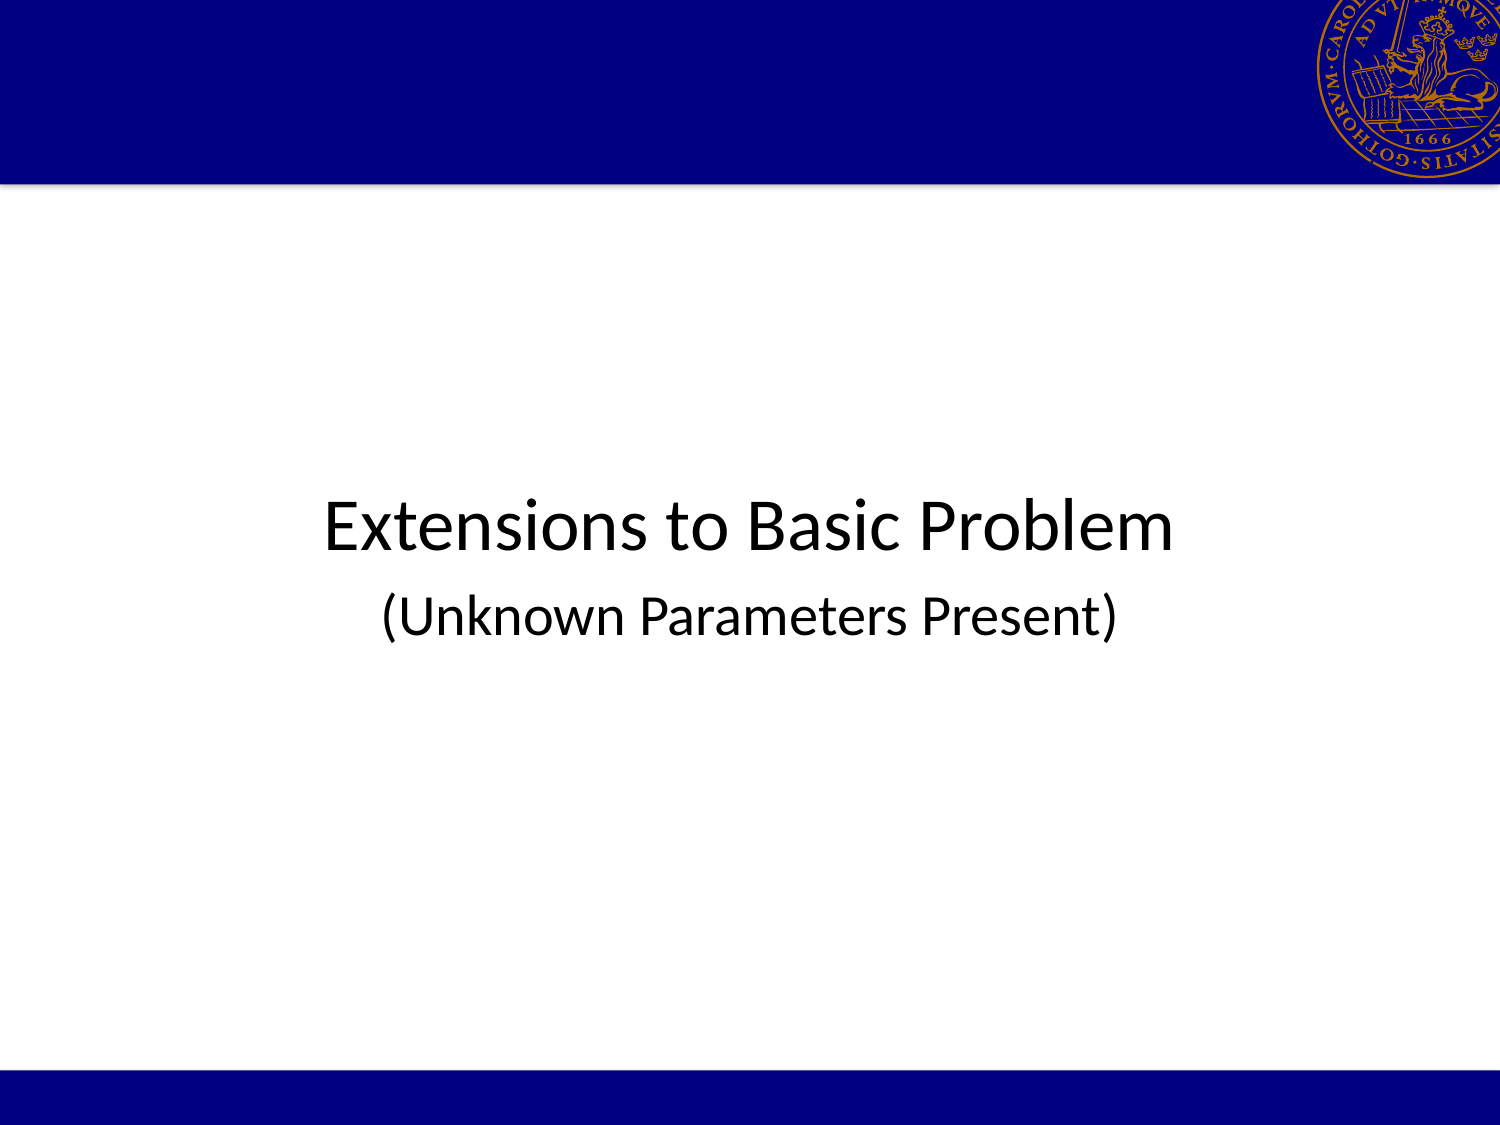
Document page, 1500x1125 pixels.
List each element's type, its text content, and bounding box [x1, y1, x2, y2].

list Extensions to Basic Problem (Unknown Parameters Present) [41, 468, 1459, 1059]
